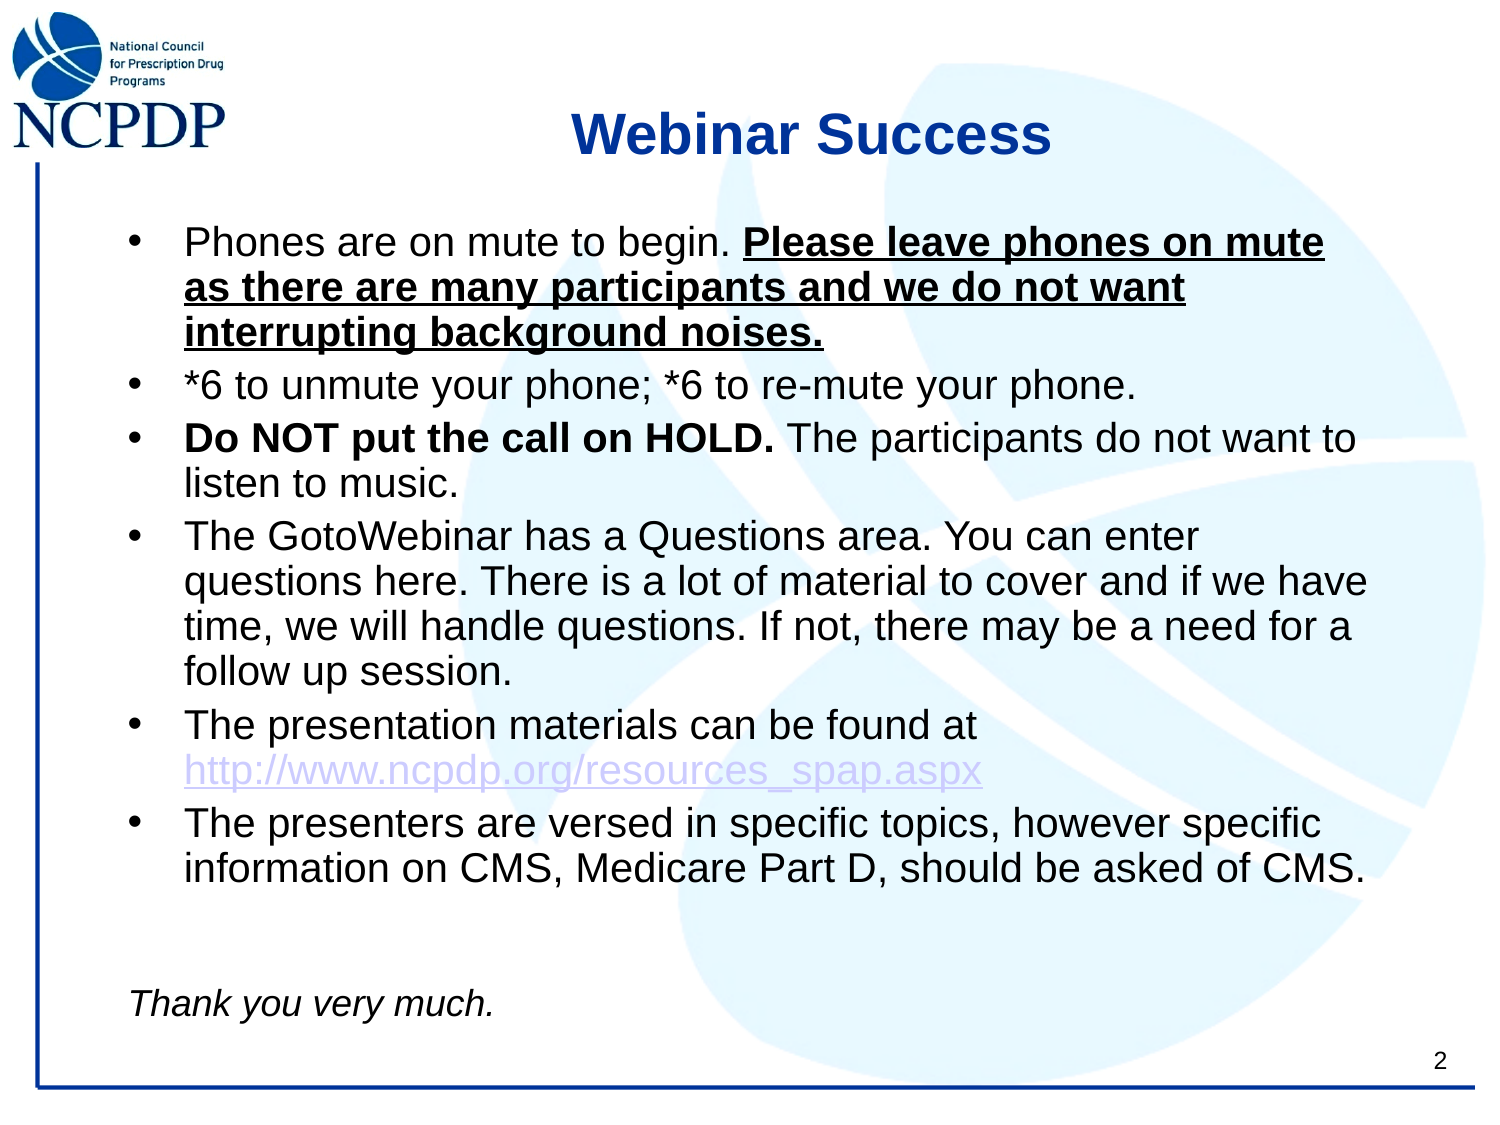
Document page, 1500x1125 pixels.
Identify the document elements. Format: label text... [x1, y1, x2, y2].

picture [12, 12, 225, 148]
list Phones are on mute to begin. Please leave phones on mute as there are many participants and we do not want interrupting background noises. *6 to unmute your phone; *6 to re-mute your phone. Do NOT put the call on HOLD. The participants do not want to listen to music. The GotoWebinar has a Questions area. You can enter questions here. There is a lot of material to cover and if we have time, we will handle questions. If not, there may be a need for a follow up session. The presentation materials can be found at http://www.ncpdp.org/resources_spap.aspx The presenters are versed in specific topics, however specific information on CMS, Medicare Part D, should be asked of CMS. Thank you very much. [112, 212, 1388, 1051]
title Webinar Success [237, 37, 1388, 212]
